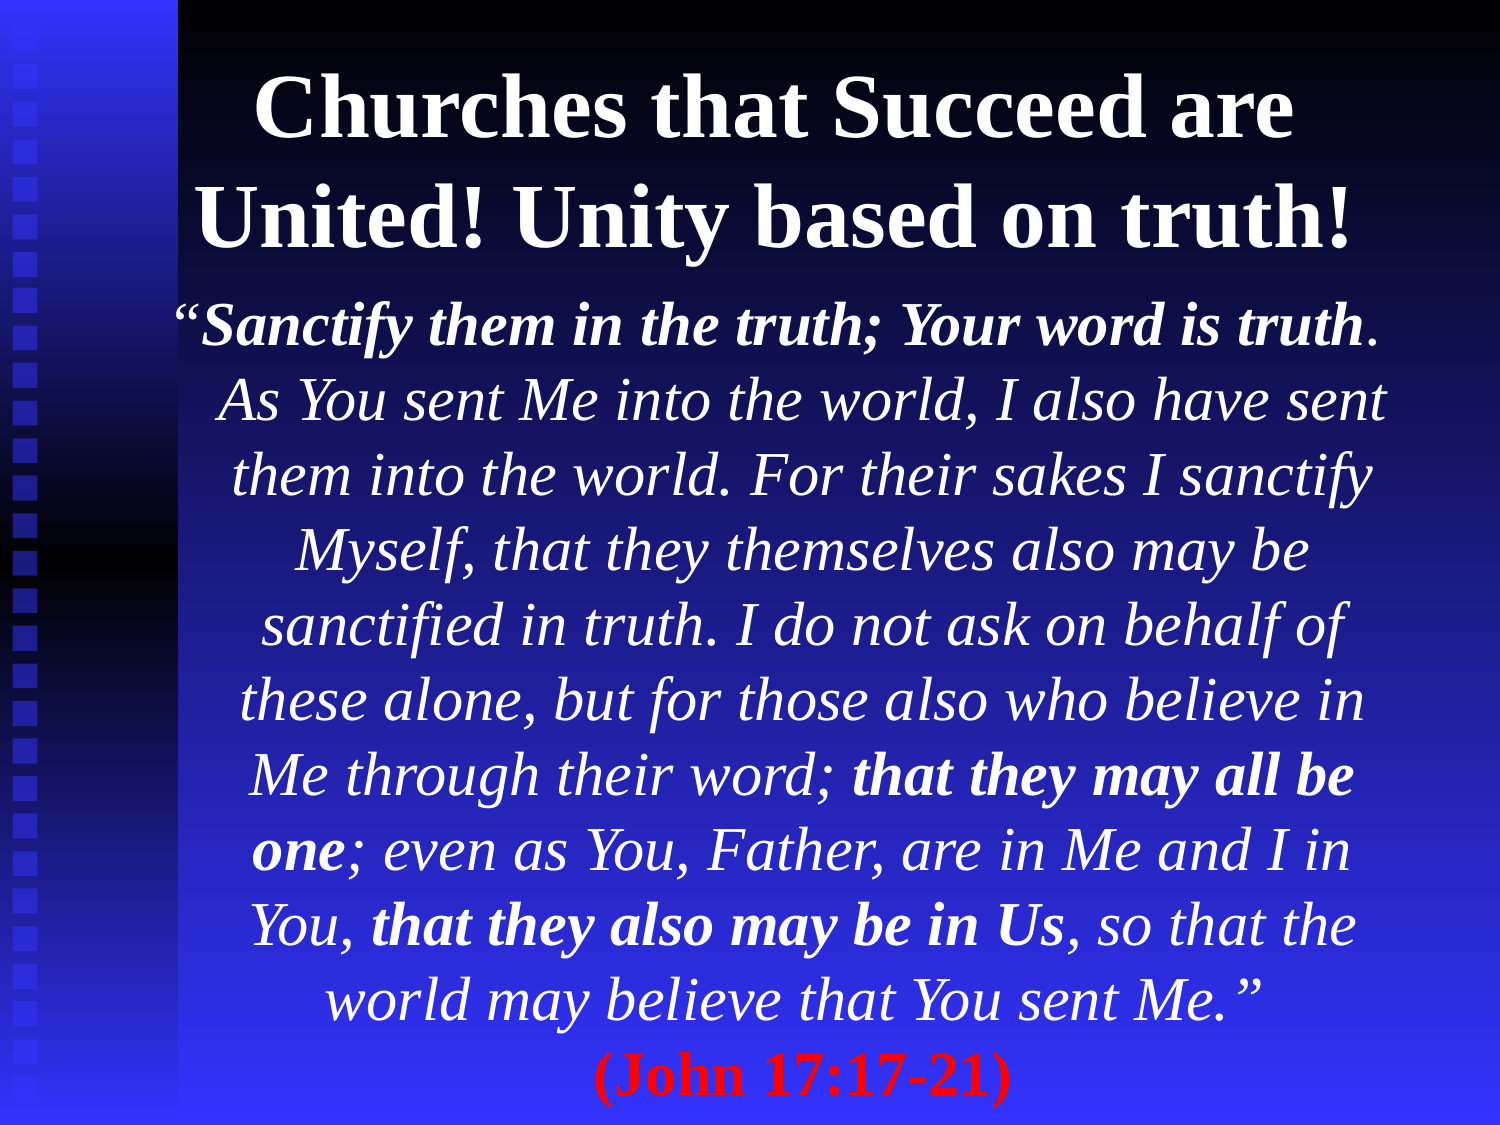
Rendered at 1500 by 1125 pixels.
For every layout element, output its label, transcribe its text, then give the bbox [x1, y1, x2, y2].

title Churches that Succeed are United! Unity based on truth! [137, 37, 1413, 275]
list “Sanctify them in the truth; Your word is truth. As You sent Me into the world, I also have sent them into the world. For their sakes I sanctify Myself, that they themselves also may be sanctified in truth. I do not ask on behalf of these alone, but for those also who believe in Me through their word; that they may all be one; even as You, Father, are in Me and I in You, that they also may be in Us, so that the world may believe that You sent Me.” (John 17:17-21) [137, 275, 1413, 1113]
